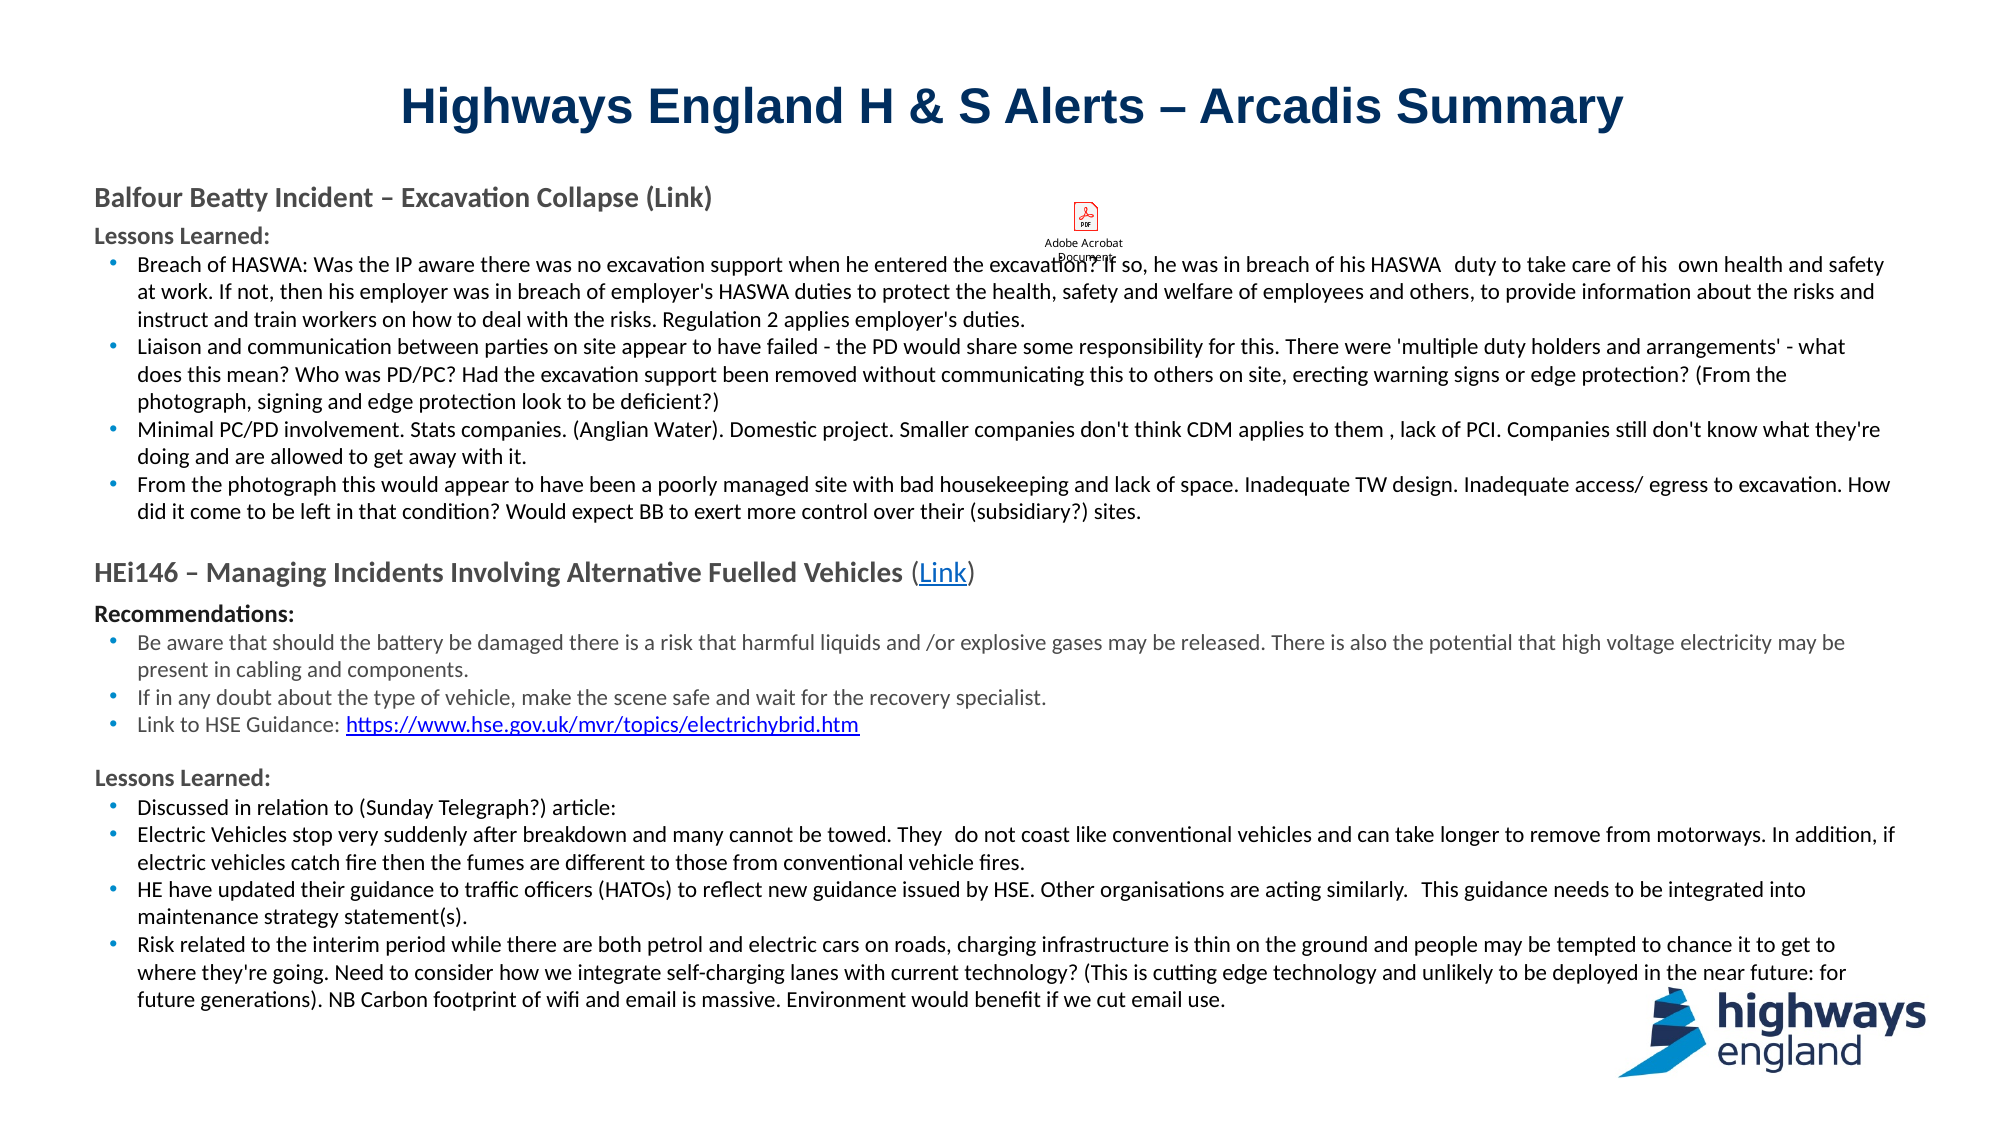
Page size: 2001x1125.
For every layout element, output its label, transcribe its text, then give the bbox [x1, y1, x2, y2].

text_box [1040, 201, 1131, 278]
title Highways England H & S Alerts – Arcadis Summary [101, 55, 1924, 160]
text_box Balfour Beatty Incident – Excavation Collapse (Link) Lessons Learned: Breach of HASWA: Was the IP aware there was no excavation support when he entered the excavation? If so, he was in breach of his HASWA duty to take care of his own health and safety at work. If not, then his employer was in breach of employer's HASWA duties to protect the health, safety and welfare of employees and others, to provide information about the risks and instruct and train workers on how to deal with the risks. Regulation 2 applies employer's duties. Liaison and communication between parties on site appear to have failed - the PD would share some responsibility for this. There were 'multiple duty holders and arrangements' - what does this mean? Who was PD/PC? Had the excavation support been removed without communicating this to others on site, erecting warning signs or edge protection? (From the photograph, signing and edge protection look to be deficient?) Minimal PC/PD involvement. Stats companies. (Anglian Water). Domestic project. Smaller companies don't think CDM applies to them , lack of PCI. Companies still don't know what they're doing and are allowed to get away with it. From the photograph this would appear to have been a poorly managed site with bad housekeeping and lack of space. Inadequate TW design. Inadequate access/ egress to excavation. How did it come to be left in that condition? Would expect BB to exert more control over their (subsidiary?) sites. HEi146 – Managing Incidents Involving Alternative Fuelled Vehicles (Link) Recommendations: Be aware that should the battery be damaged there is a risk that harmful liquids and /or explosive gases may be released. There is also the potential that high voltage electricity may be present in cabling and components. If in any doubt about the type of vehicle, make the scene safe and wait for the recovery specialist. Link to HSE Guidance: https://www.hse.gov.uk/mvr/topics/electrichybrid.htm Lessons Learned: Discussed in relation to (Sunday Telegraph?) article: Electric Vehicles stop very suddenly after breakdown and many cannot be towed. They do not coast like conventional vehicles and can take longer to remove from motorways. In addition, if electric vehicles catch fire then the fumes are different to those from conventional vehicle fires. HE have updated their guidance to traffic officers (HATOs) to reflect new guidance issued by HSE. Other organisations are acting similarly. This guidance needs to be integrated into maintenance strategy statement(s). Risk related to the interim period while there are both petrol and electric cars on roads, charging infrastructure is thin on the ground and people may be tempted to chance it to get to where they're going. Need to consider how we integrate self-charging lanes with current technology? (This is cutting edge technology and unlikely to be deployed in the near future: for future generations). NB Carbon footprint of wifi and email is massive. Environment would benefit if we cut email use. [65, 167, 1914, 1027]
picture [1583, 952, 1960, 1112]
